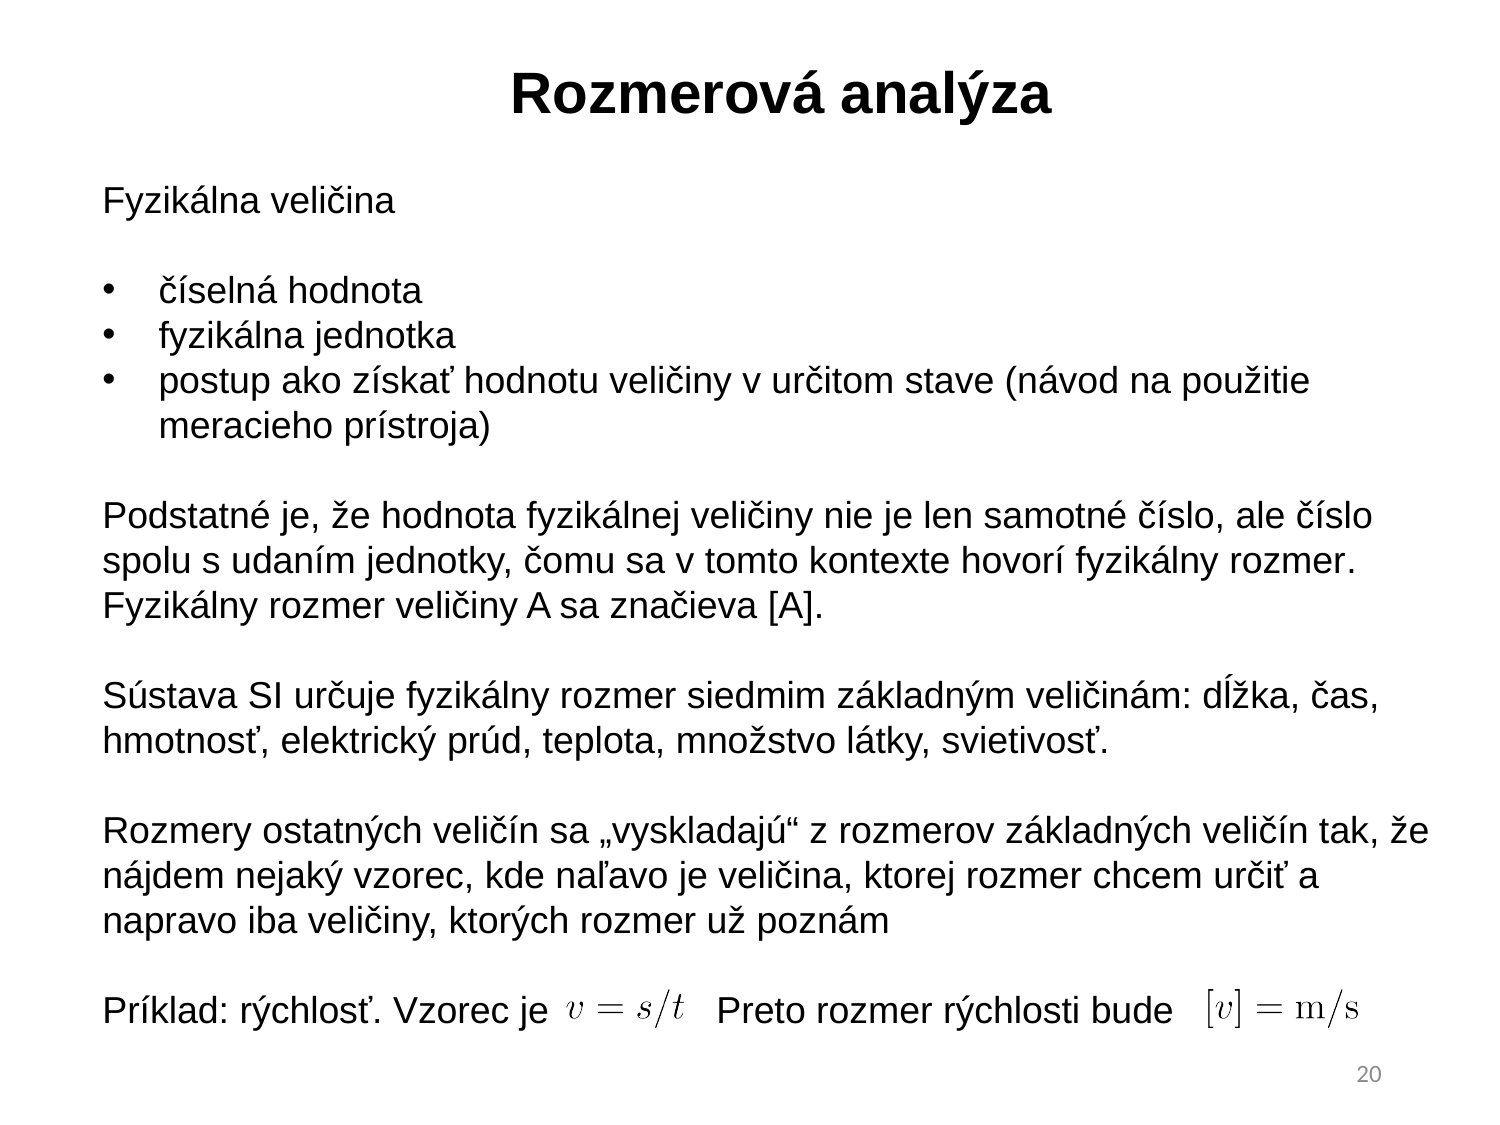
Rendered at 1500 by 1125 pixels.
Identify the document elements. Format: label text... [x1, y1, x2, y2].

picture [1208, 989, 1358, 1028]
picture [566, 989, 684, 1028]
text_box Rozmerová analýza [297, 47, 1265, 133]
slide_number 20 [1059, 1042, 1397, 1103]
text_box Fyzikálna veličina číselná hodnota fyzikálna jednotka postup ako získať hodnotu veličiny v určitom stave (návod na použitie meracieho prístroja) Podstatné je, že hodnota fyzikálnej veličiny nie je len samotné číslo, ale číslo spolu s udaním jednotky, čomu sa v tomto kontexte hovorí fyzikálny rozmer. Fyzikálny rozmer veličiny A sa značieva [A]. Sústava SI určuje fyzikálny rozmer siedmim základným veličinám: dĺžka, čas, hmotnosť, elektrický prúd, teplota, množstvo látky, svietivosť. Rozmery ostatných veličín sa „vyskladajú“ z rozmerov základných veličín tak, že nájdem nejaký vzorec, kde naľavo je veličina, ktorej rozmer chcem určiť a napravo iba veličiny, ktorých rozmer už poznám Príklad: rýchlosť. Vzorec je Preto rozmer rýchlosti bude [87, 168, 1463, 1039]
